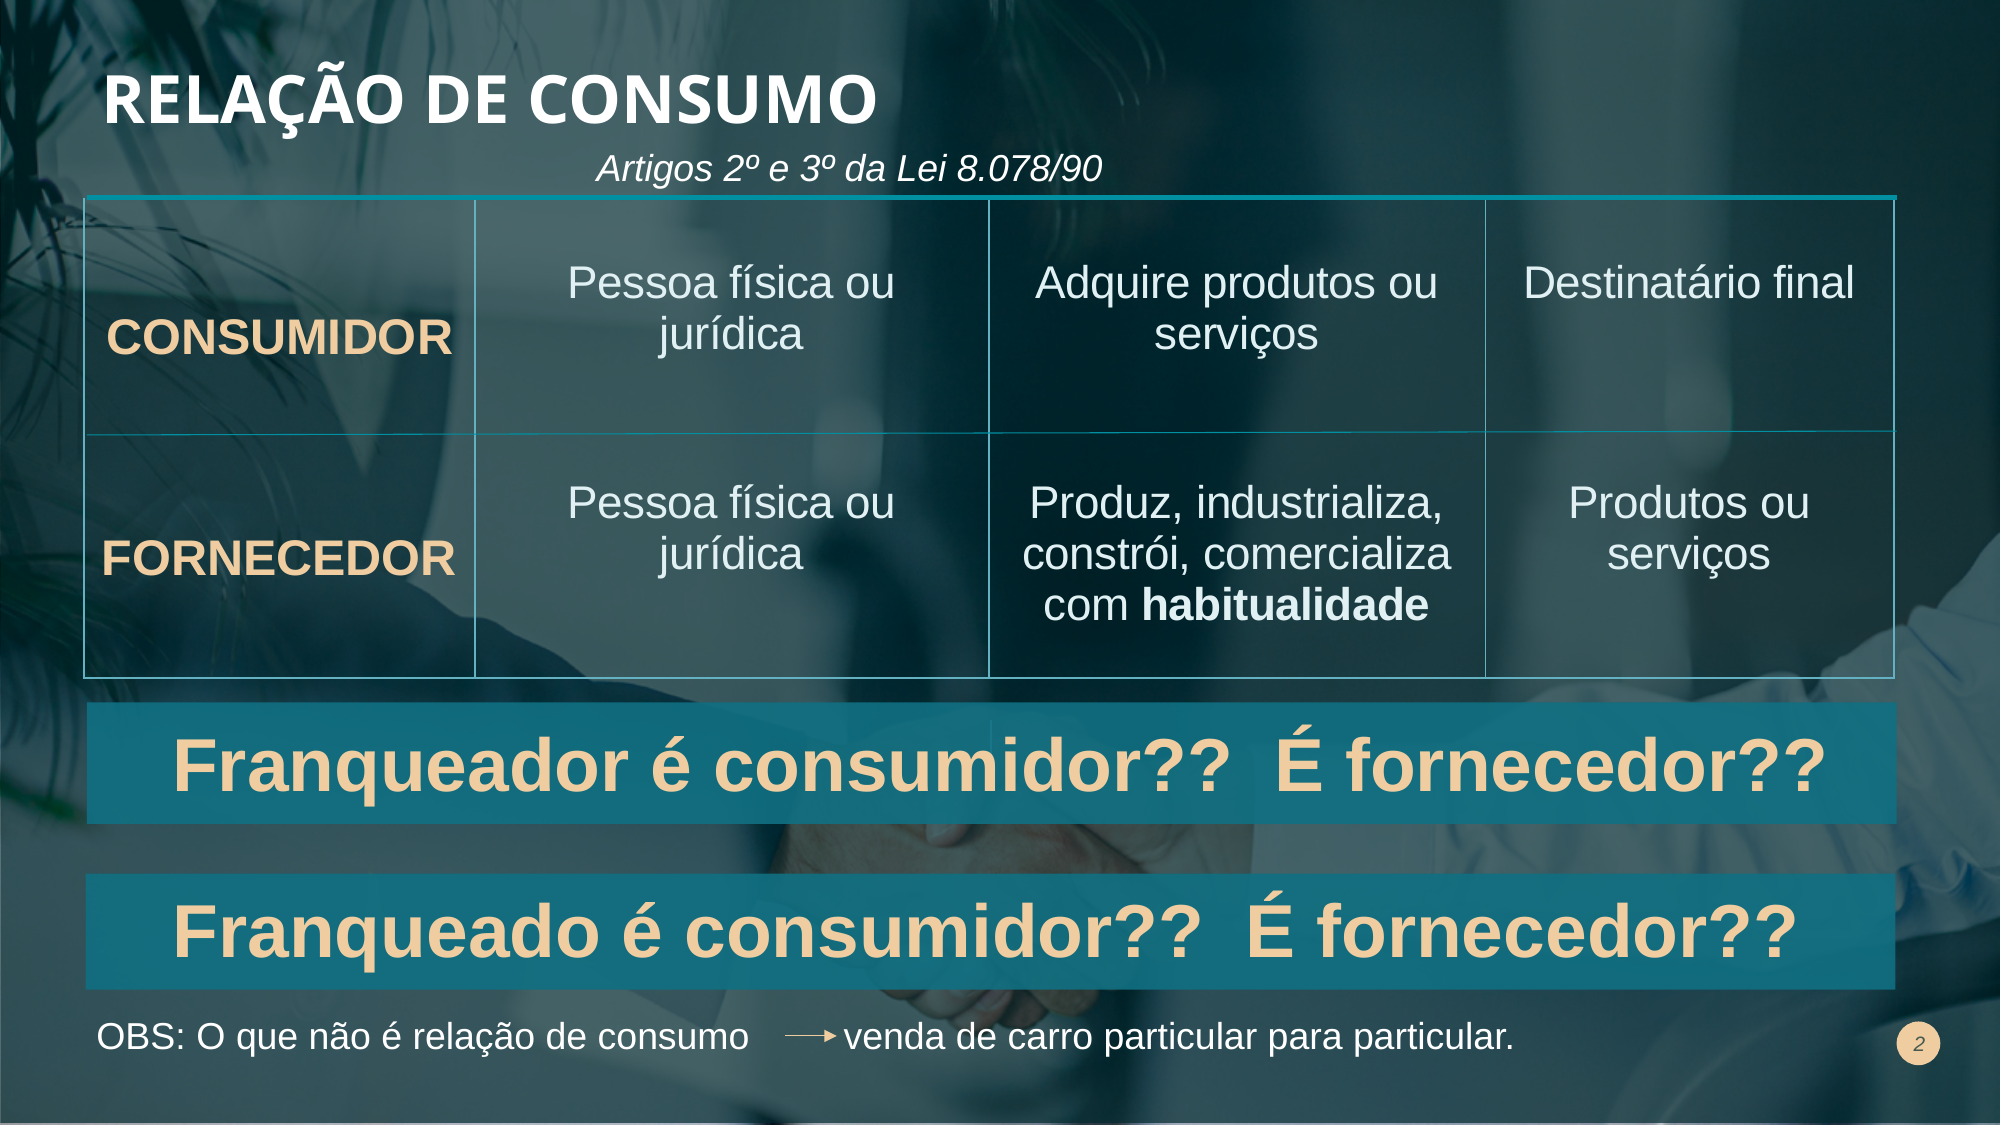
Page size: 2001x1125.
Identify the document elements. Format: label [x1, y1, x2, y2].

text_box [86, 431, 1897, 435]
list [0, 0, 2000, 1125]
